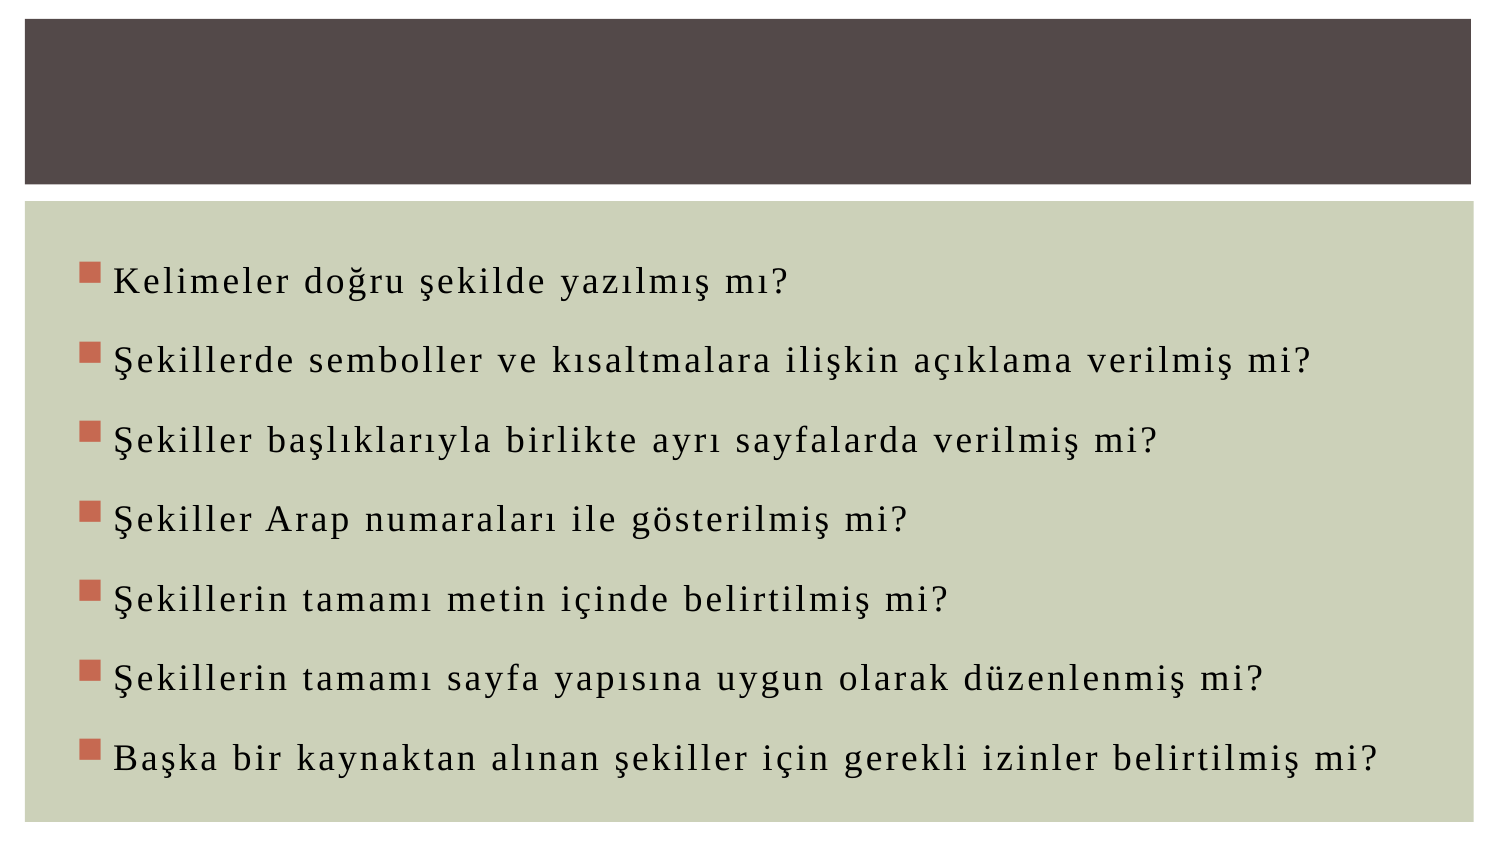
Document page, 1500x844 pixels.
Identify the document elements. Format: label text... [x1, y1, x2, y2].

list Kelimeler doğru şekilde yazılmış mı? Şekillerde semboller ve kısaltmalara ilişkin açıklama verilmiş mi? Şekiller başlıklarıyla birlikte ayrı sayfalarda verilmiş mi? Şekiller Arap numaraları ile gösterilmiş mi? Şekillerin tamamı metin içinde belirtilmiş mi? Şekillerin tamamı sayfa yapısına uygun olarak düzenlenmiş mi? Başka bir kaynaktan alınan şekiller için gerekli izinler belirtilmiş mi? [53, 221, 1433, 764]
